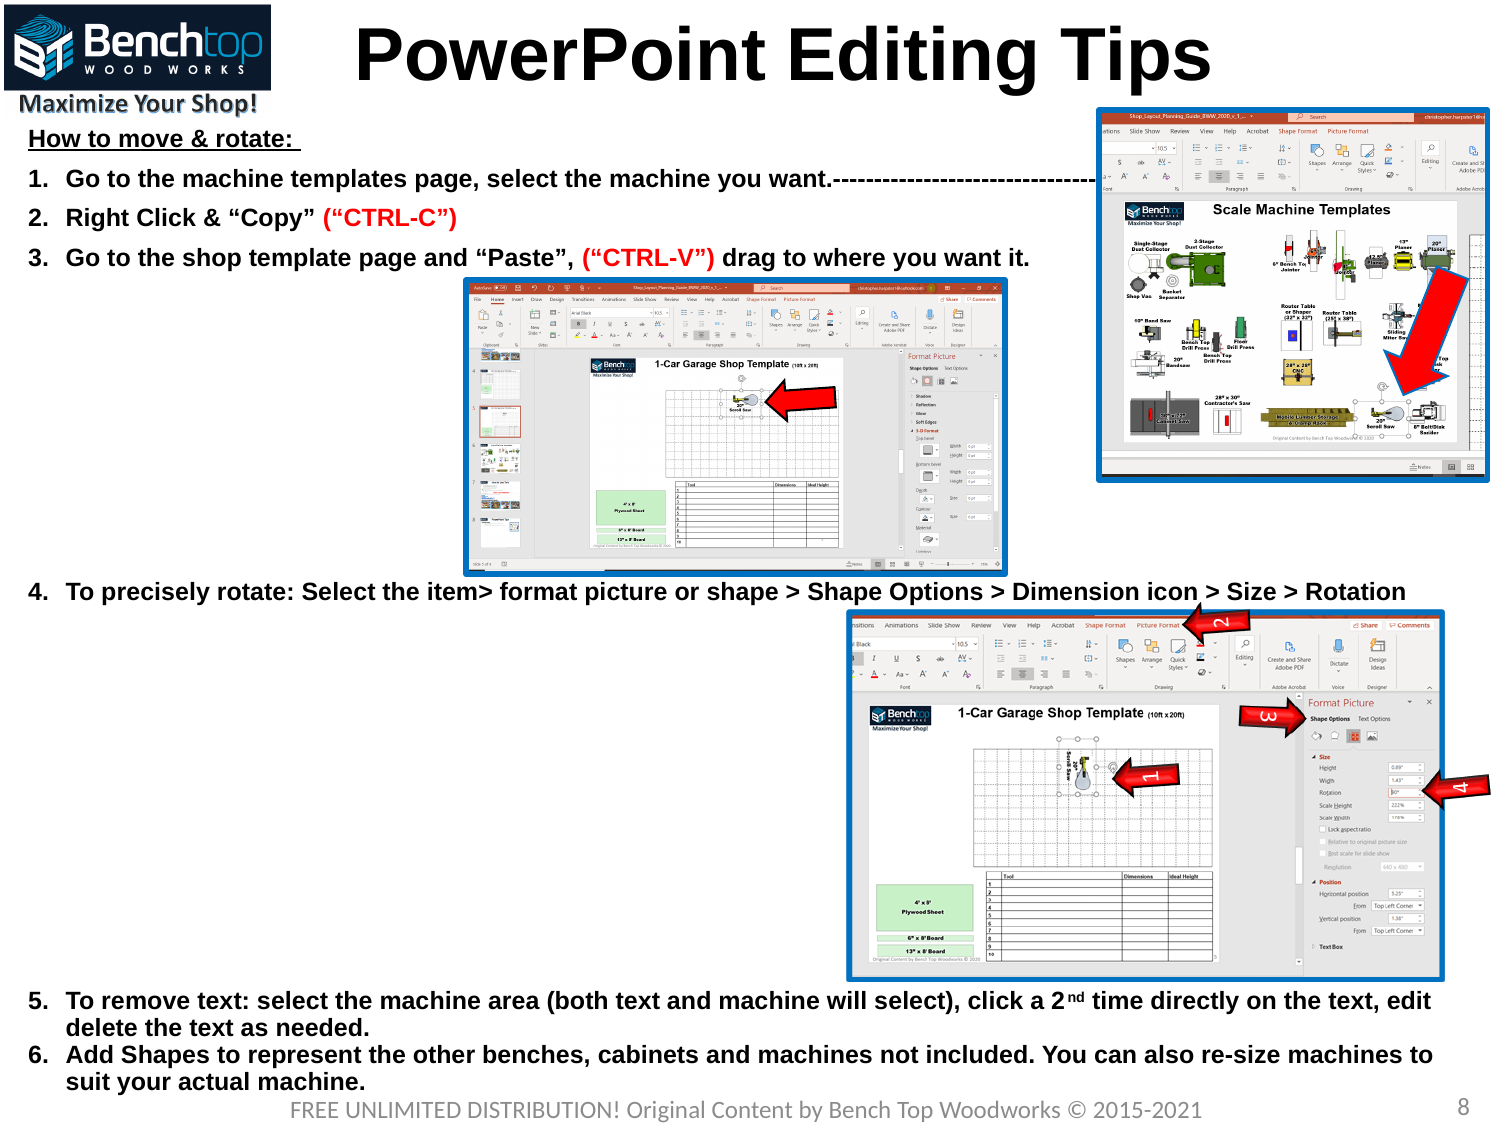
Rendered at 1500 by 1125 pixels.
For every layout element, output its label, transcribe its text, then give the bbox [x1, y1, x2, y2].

footer FREE UNLIMITED DISTRIBUTION! Original Content by Bench Top Woodworks © 2015-2021 [271, 1084, 1229, 1125]
picture [4, 4, 271, 118]
picture [846, 596, 1493, 982]
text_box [1101, 112, 1485, 477]
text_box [468, 282, 1003, 572]
slide_number 8 [1147, 1075, 1486, 1125]
title PowerPoint Editing Tips [137, 0, 1432, 113]
list How to move & rotate: Go to the machine templates page, select the machine you want.-------------------------------------------------------- Right Click & “Copy” (“CTRL-C”) Go to the shop template page and “Paste”, (“CTRL-V”) drag to where you want it. To precisely rotate: Select the item> format picture or shape > Shape Options > Dimension icon > Size > Rotation To remove text: select the machine area (both text and machine will select), click a 2nd time directly on the text, edit delete the text as needed. Add Shapes to represent the other benches, cabinets and machines not included. You can also re-size machines to suit your actual machine. [13, 118, 1493, 1089]
